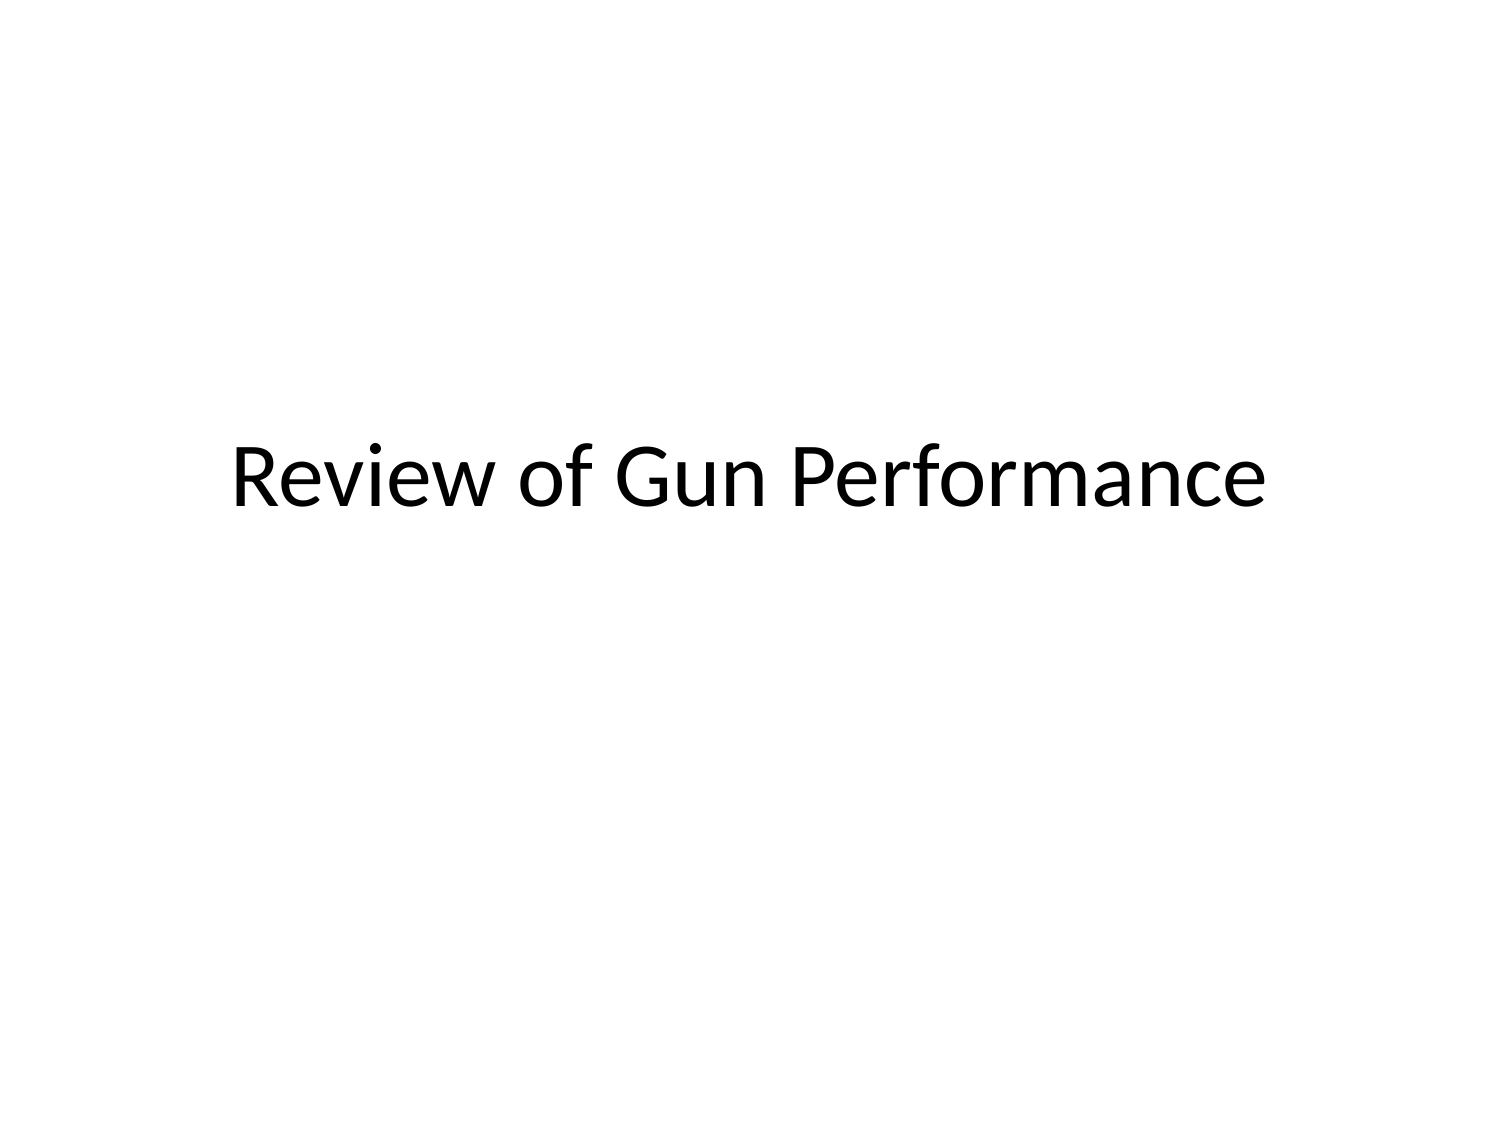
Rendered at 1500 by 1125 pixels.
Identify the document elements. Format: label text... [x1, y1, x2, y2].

title Review of Gun Performance [112, 349, 1388, 591]
